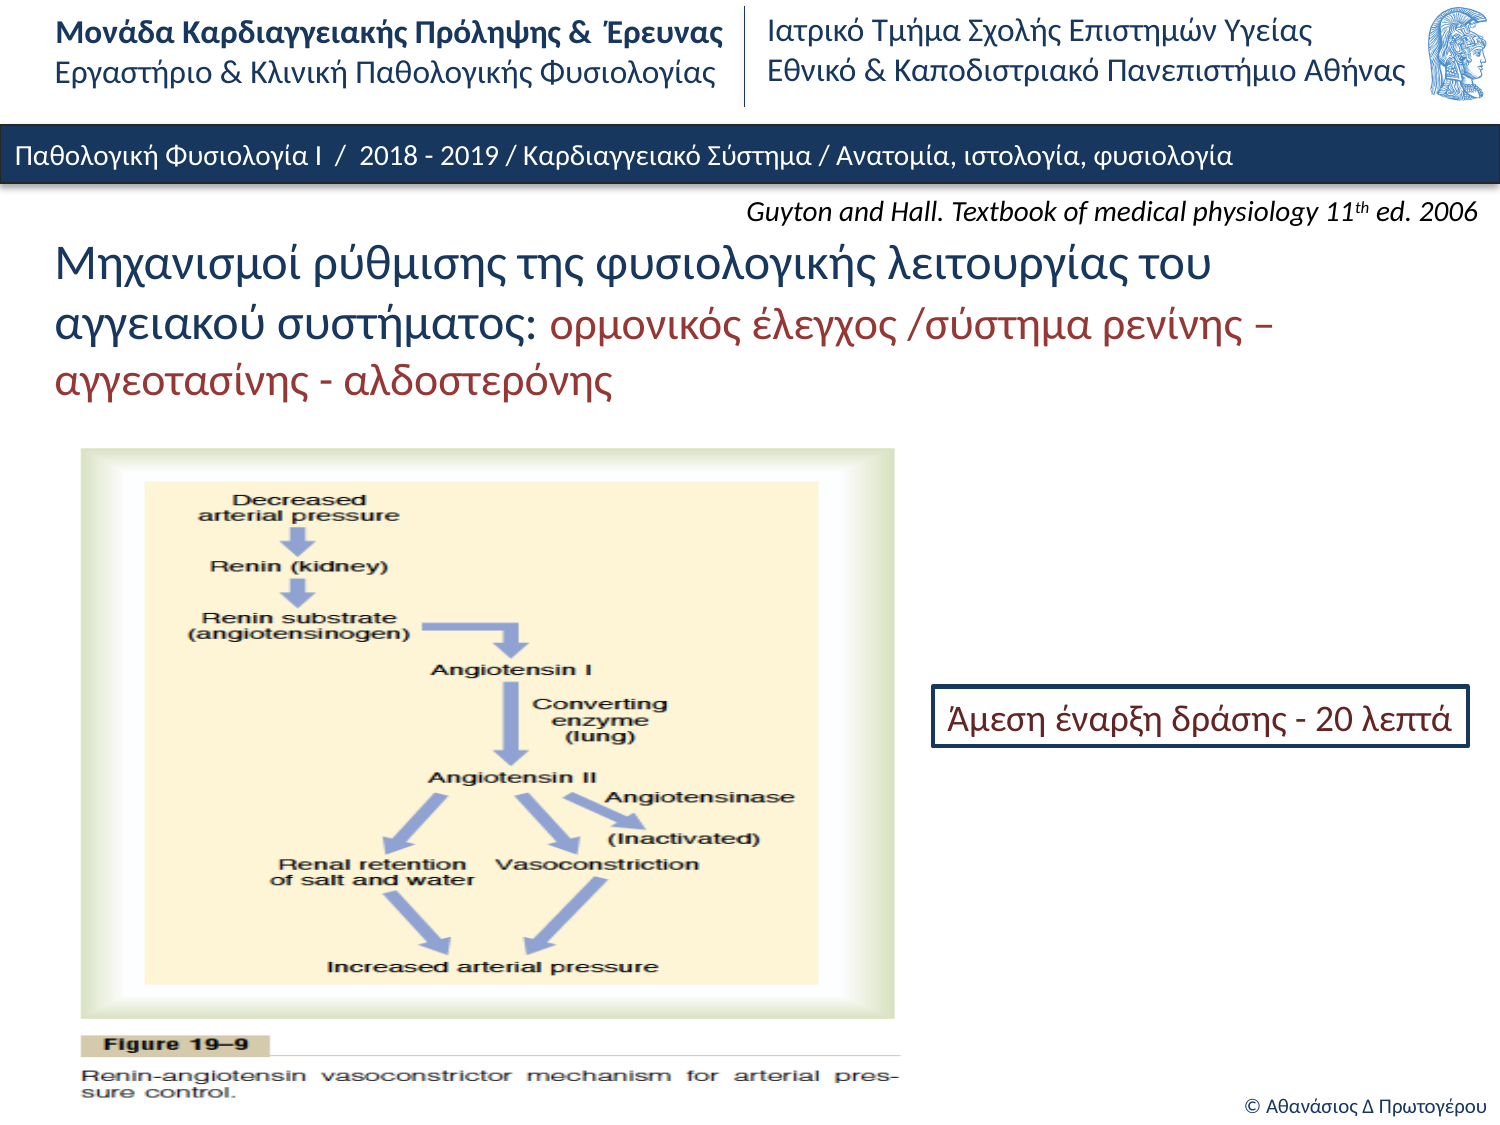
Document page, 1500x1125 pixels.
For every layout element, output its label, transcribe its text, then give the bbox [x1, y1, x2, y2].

text_box © Αθανάσιος Δ Πρωτογέρου [1229, 1085, 1500, 1125]
text_box Μηχανισμοί ρύθμισης της φυσιολογικής λειτουργίας του αγγειακού συστήματος: ορμονικός έλεγχος /σύστημα ρενίνης –αγγεοτασίνης - αλδοστερόνης [39, 222, 1429, 468]
text_box Άμεση έναρξη δράσης - 20 λεπτά [934, 686, 1468, 747]
text_box Ιατρικό Τμήμα Σχολής Επιστημών Υγείας Εθνικό & Καποδιστριακό Πανεπιστήμιο Αθήνας [752, 0, 1422, 96]
text_box Guyton and Hall. Textbook of medical physiology 11th ed. 2006 [731, 193, 1493, 236]
picture [65, 439, 928, 1111]
picture [1428, 7, 1487, 101]
text_box Παθολογική Φυσιολογία Ι / 2018 - 2019 / Καρδιαγγειακό Σύστημα / Ανατομία, ιστολογία, φυσιολογία [0, 124, 1500, 184]
text_box Μονάδα Καρδιαγγειακής Πρόληψης & Έρευνας Εργαστήριο & Κλινική Παθολογικής Φυσιολογίας [38, 3, 739, 98]
